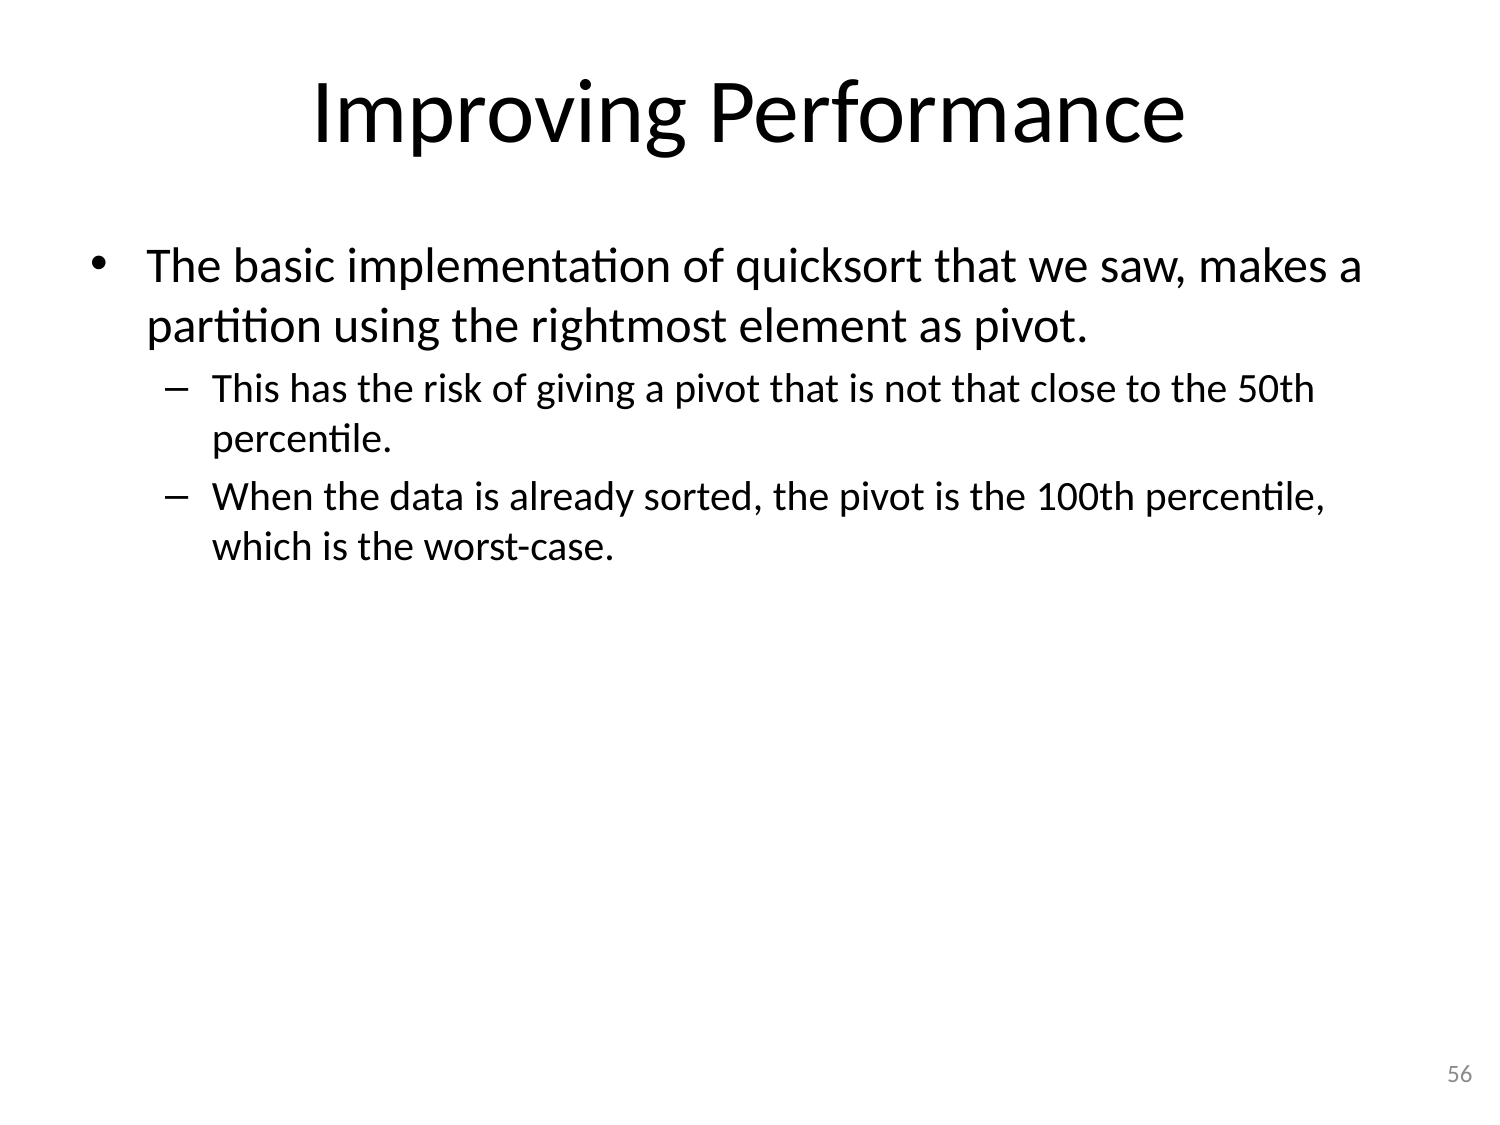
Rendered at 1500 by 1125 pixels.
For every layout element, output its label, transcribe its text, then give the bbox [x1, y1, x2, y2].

title Improving Performance [75, 12, 1425, 200]
list The basic implementation of quicksort that we saw, makes a partition using the rightmost element as pivot. This has the risk of giving a pivot that is not that close to the 50th percentile. When the data is already sorted, the pivot is the 100th percentile, which is the worst-case. [75, 224, 1425, 1050]
slide_number 56 [1137, 1042, 1488, 1103]
